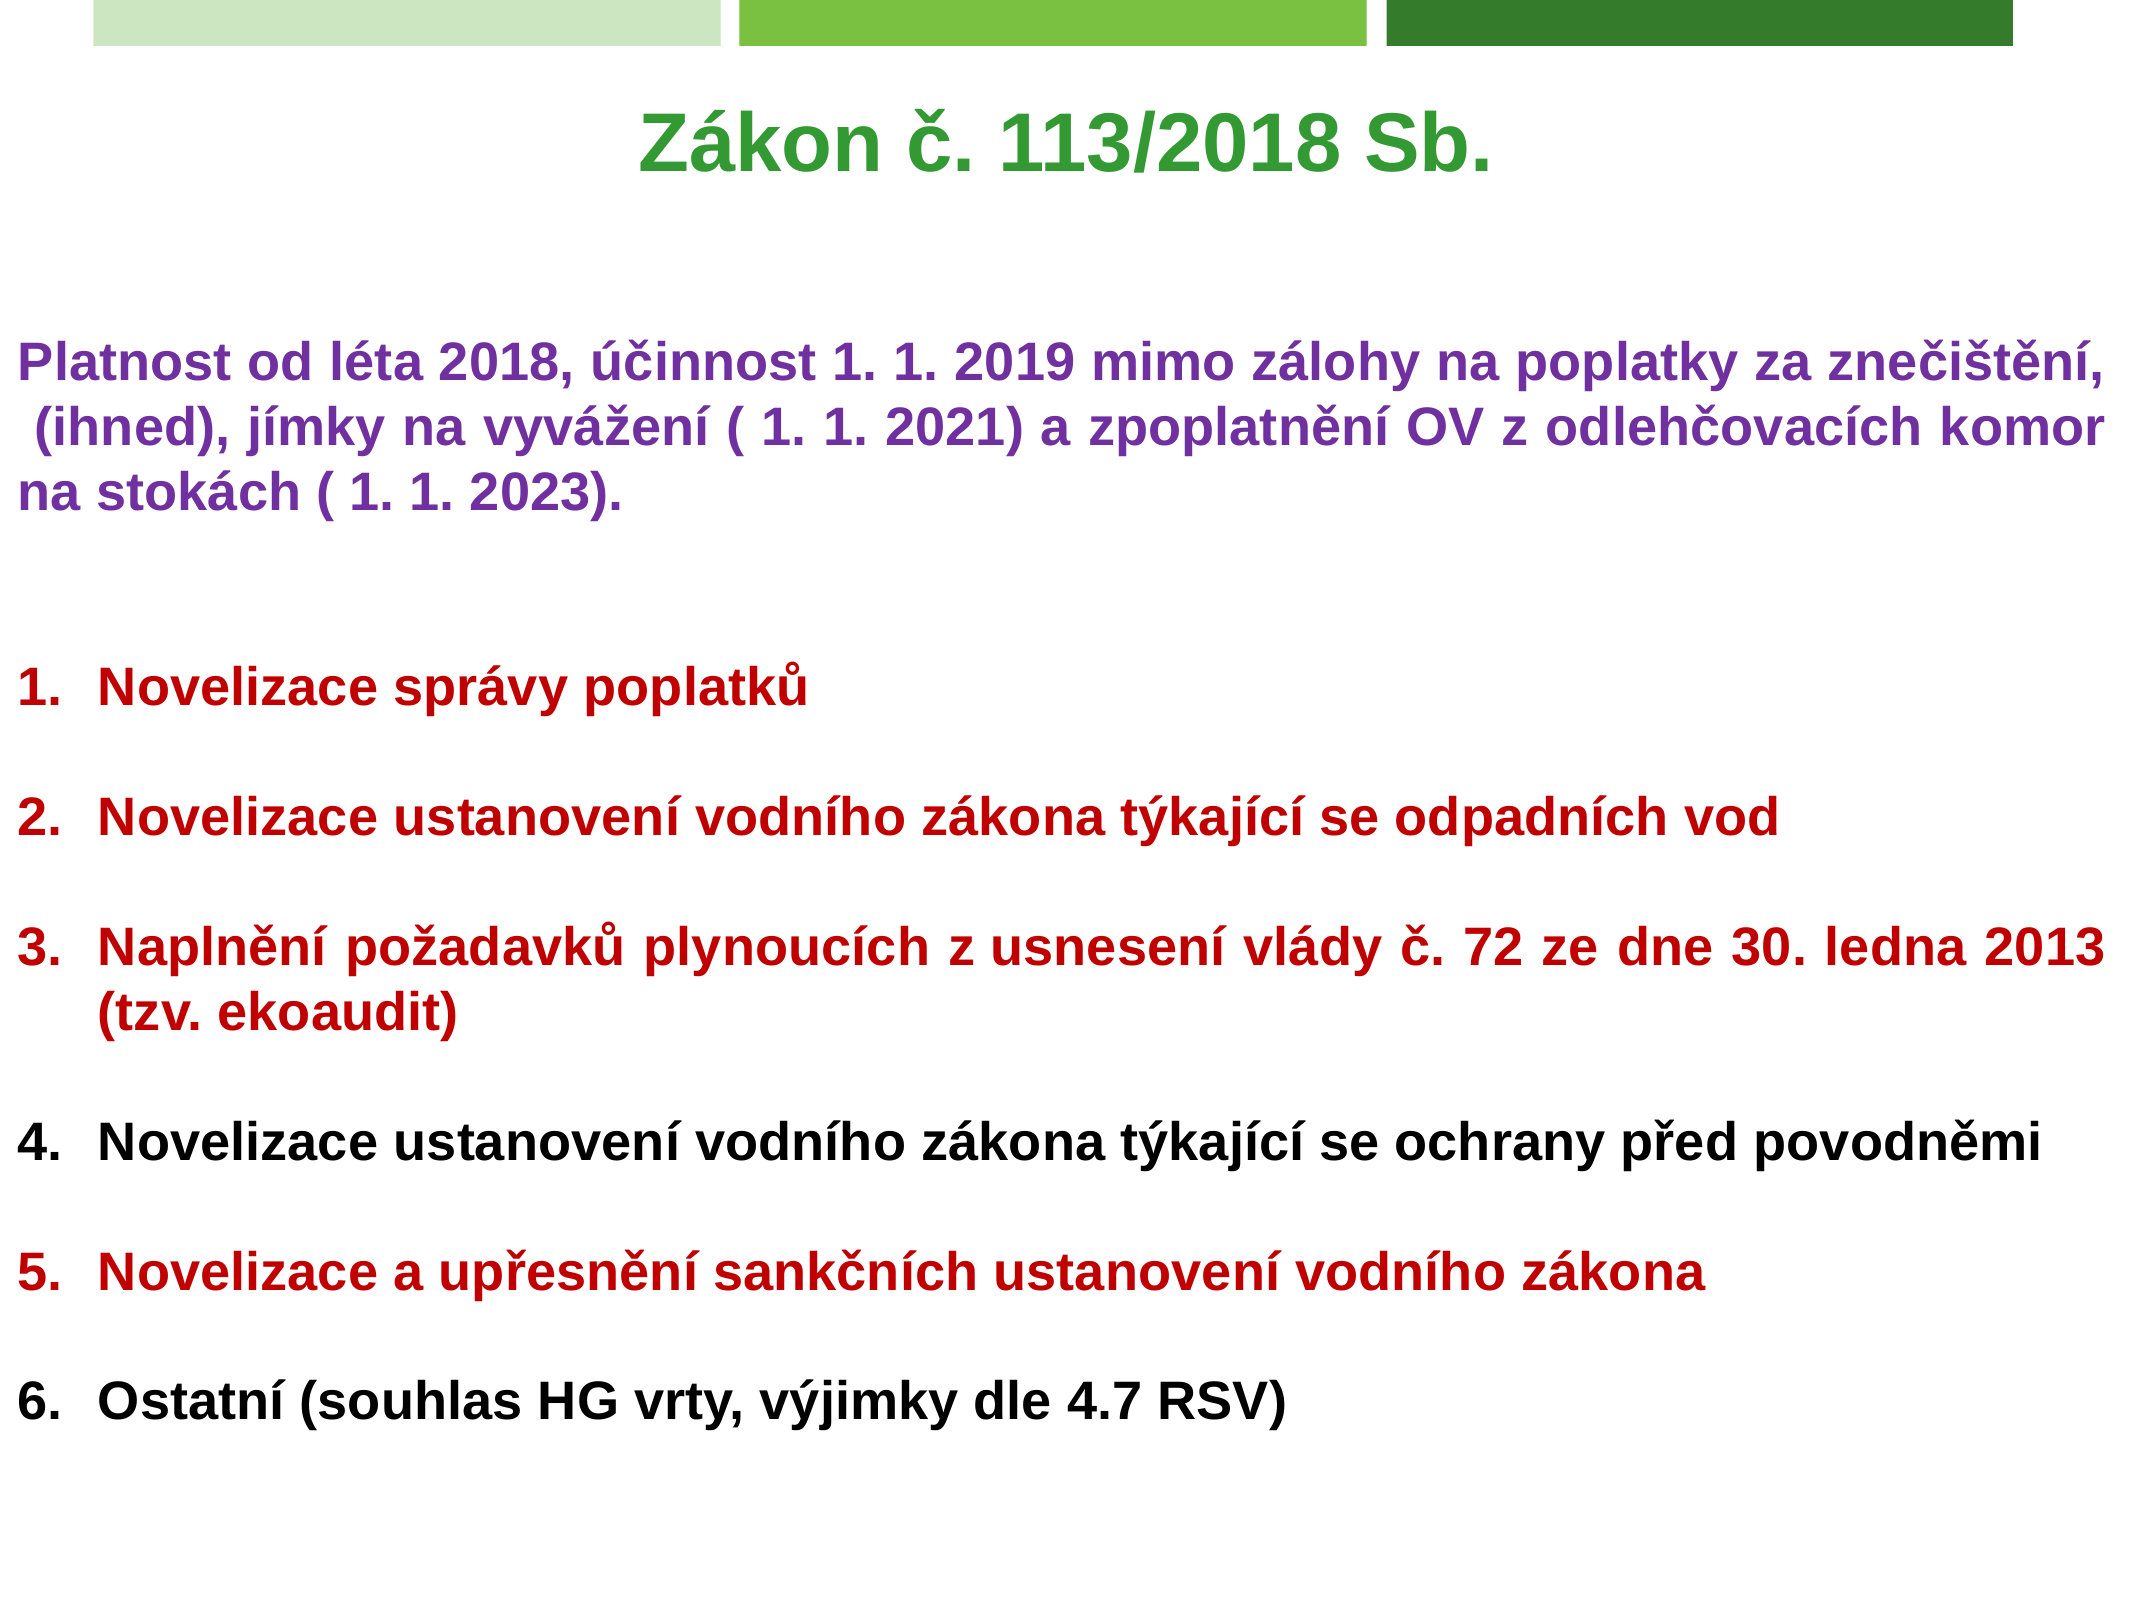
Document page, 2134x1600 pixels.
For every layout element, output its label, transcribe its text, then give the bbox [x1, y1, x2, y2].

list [91, 0, 2013, 47]
text_box Zákon č. 113/2018 Sb. [0, 77, 2134, 200]
text_box Platnost od léta 2018, účinnost 1. 1. 2019 mimo zálohy na poplatky za znečištění, (ihned), jímky na vyvážení ( 1. 1. 2021) a zpoplatnění OV z odlehčovacích komor na stokách ( 1. 1. 2023). Novelizace správy poplatků Novelizace ustanovení vodního zákona týkající se odpadních vod Naplnění požadavků plynoucích z usnesení vlády č. 72 ze dne 30. ledna 2013 (tzv. ekoaudit) Novelizace ustanovení vodního zákona týkající se ochrany před povodněmi Novelizace a upřesnění sankčních ustanovení vodního zákona Ostatní (souhlas HG vrty, výjimky dle 4.7 RSV) [0, 315, 2130, 1600]
